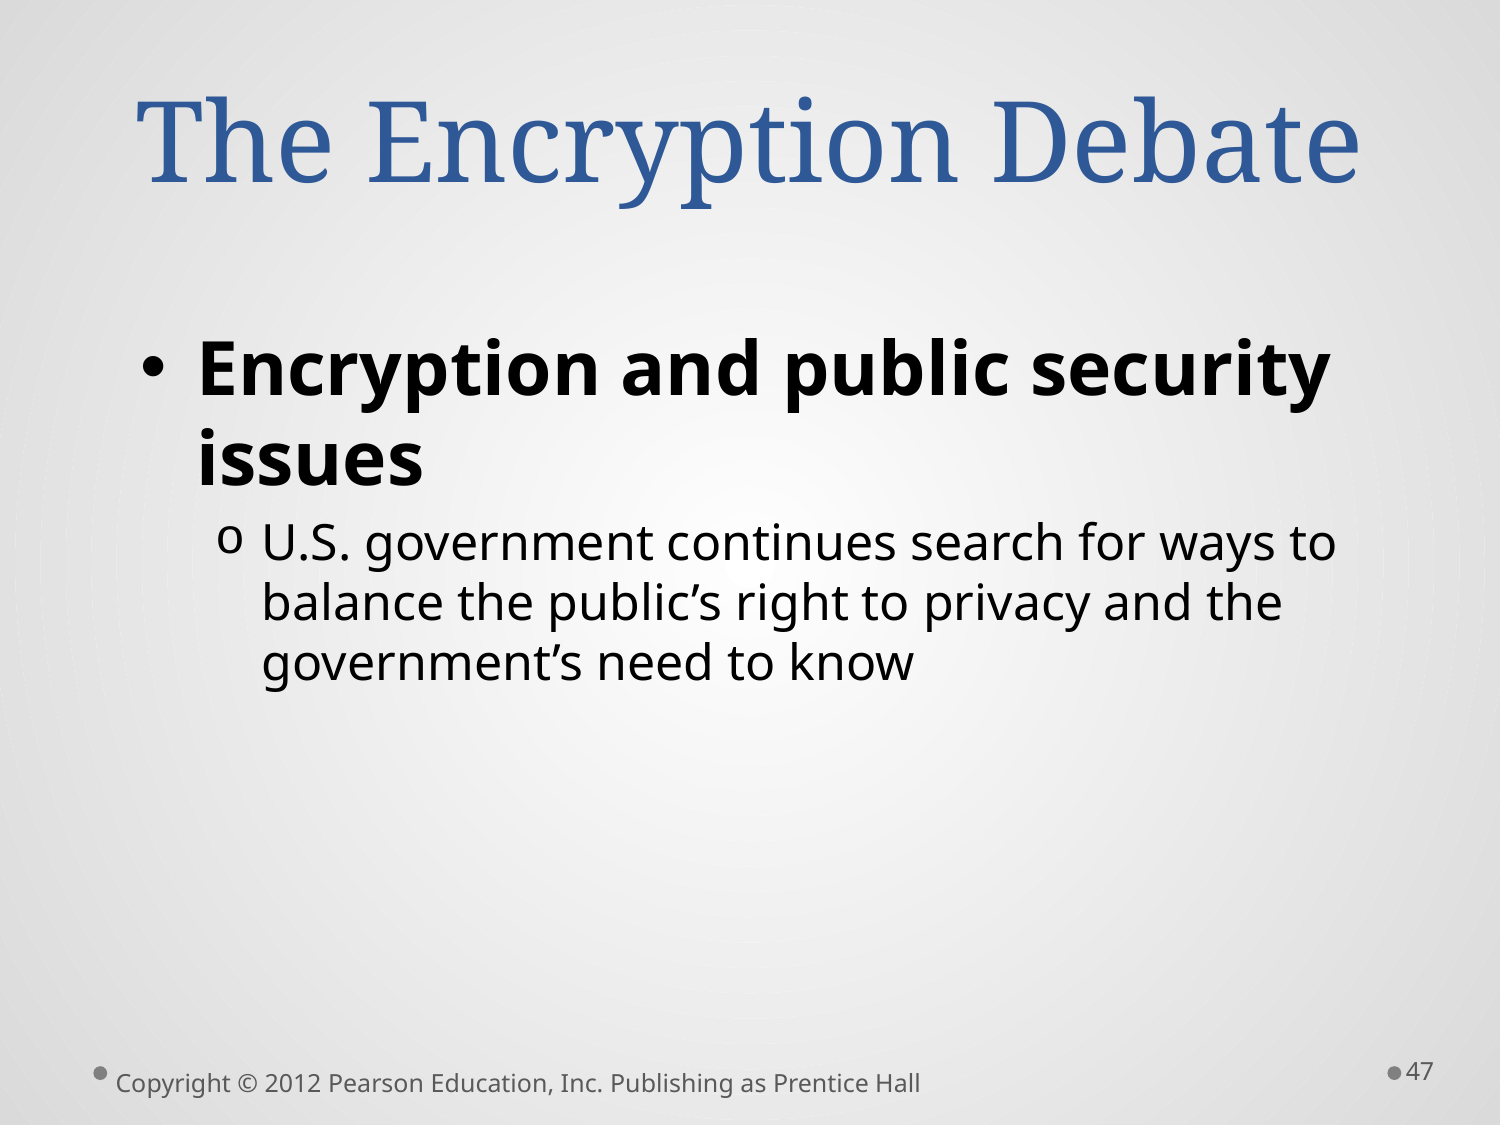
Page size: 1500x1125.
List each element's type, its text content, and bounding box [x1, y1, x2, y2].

title The Encryption Debate [0, 0, 1500, 213]
list Encryption and public security issues U.S. government continues search for ways to balance the public’s right to privacy and the government’s need to know [125, 312, 1425, 988]
slide_number 47 [1401, 1042, 1494, 1103]
footer Copyright © 2012 Pearson Education, Inc. Publishing as Prentice Hall [108, 1062, 1038, 1103]
